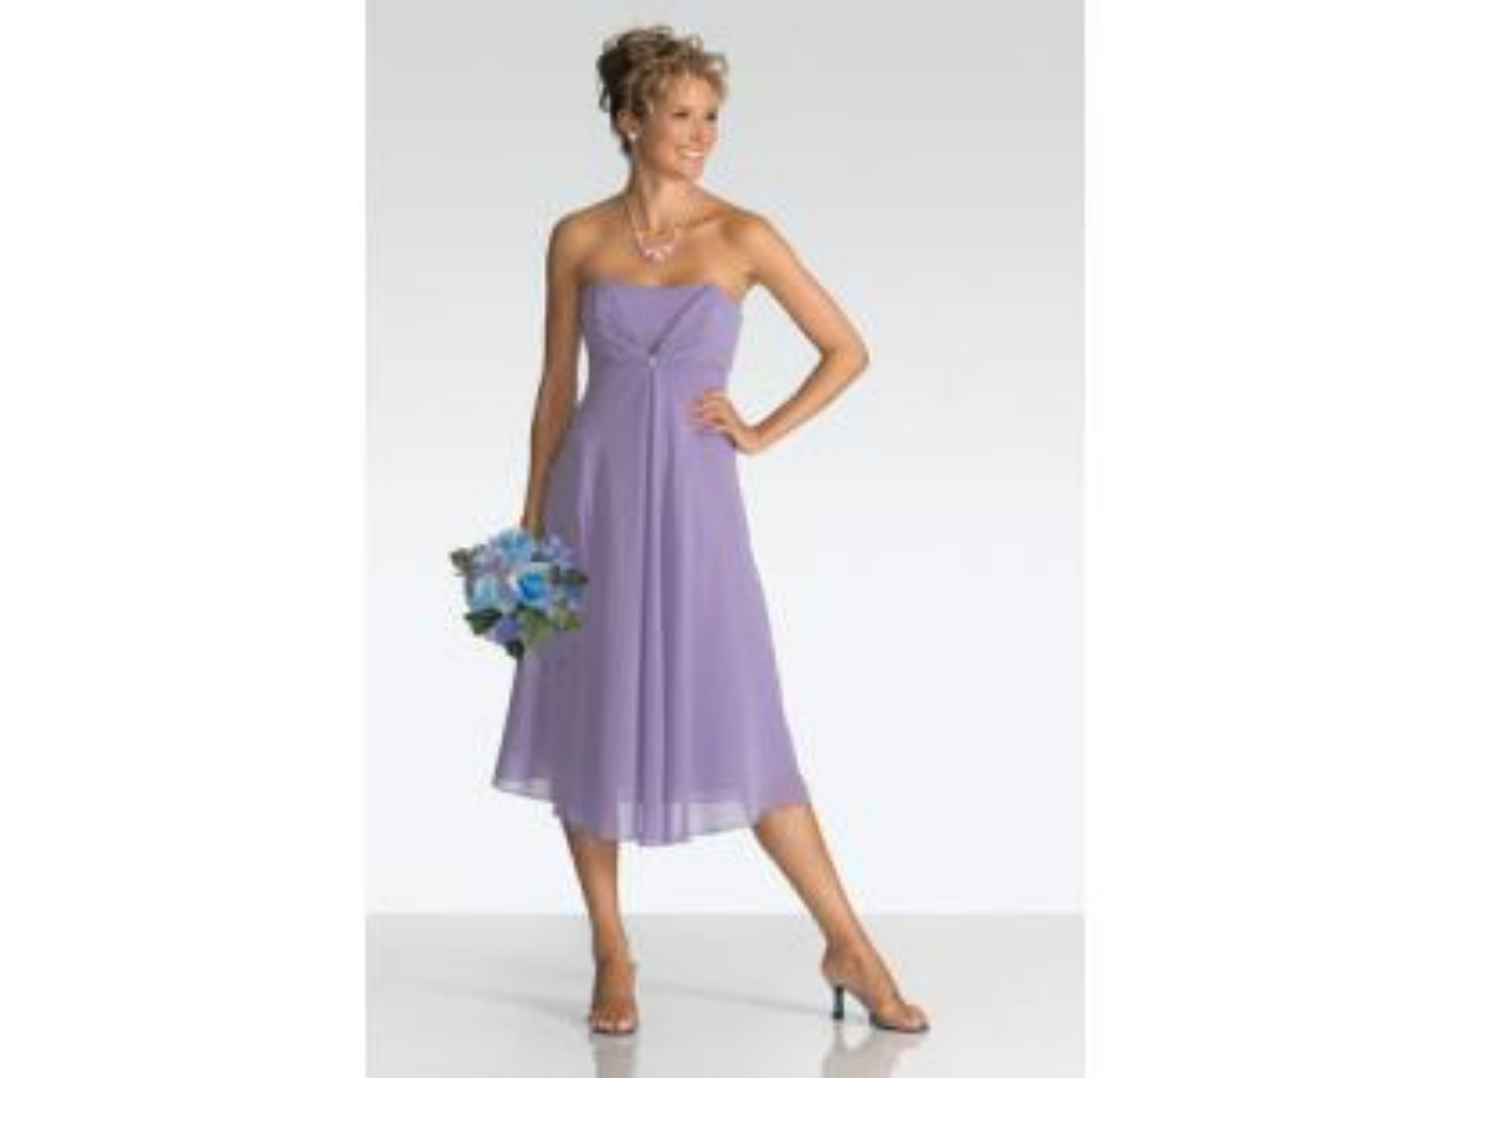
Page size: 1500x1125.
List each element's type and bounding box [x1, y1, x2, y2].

picture [187, 0, 1266, 1079]
